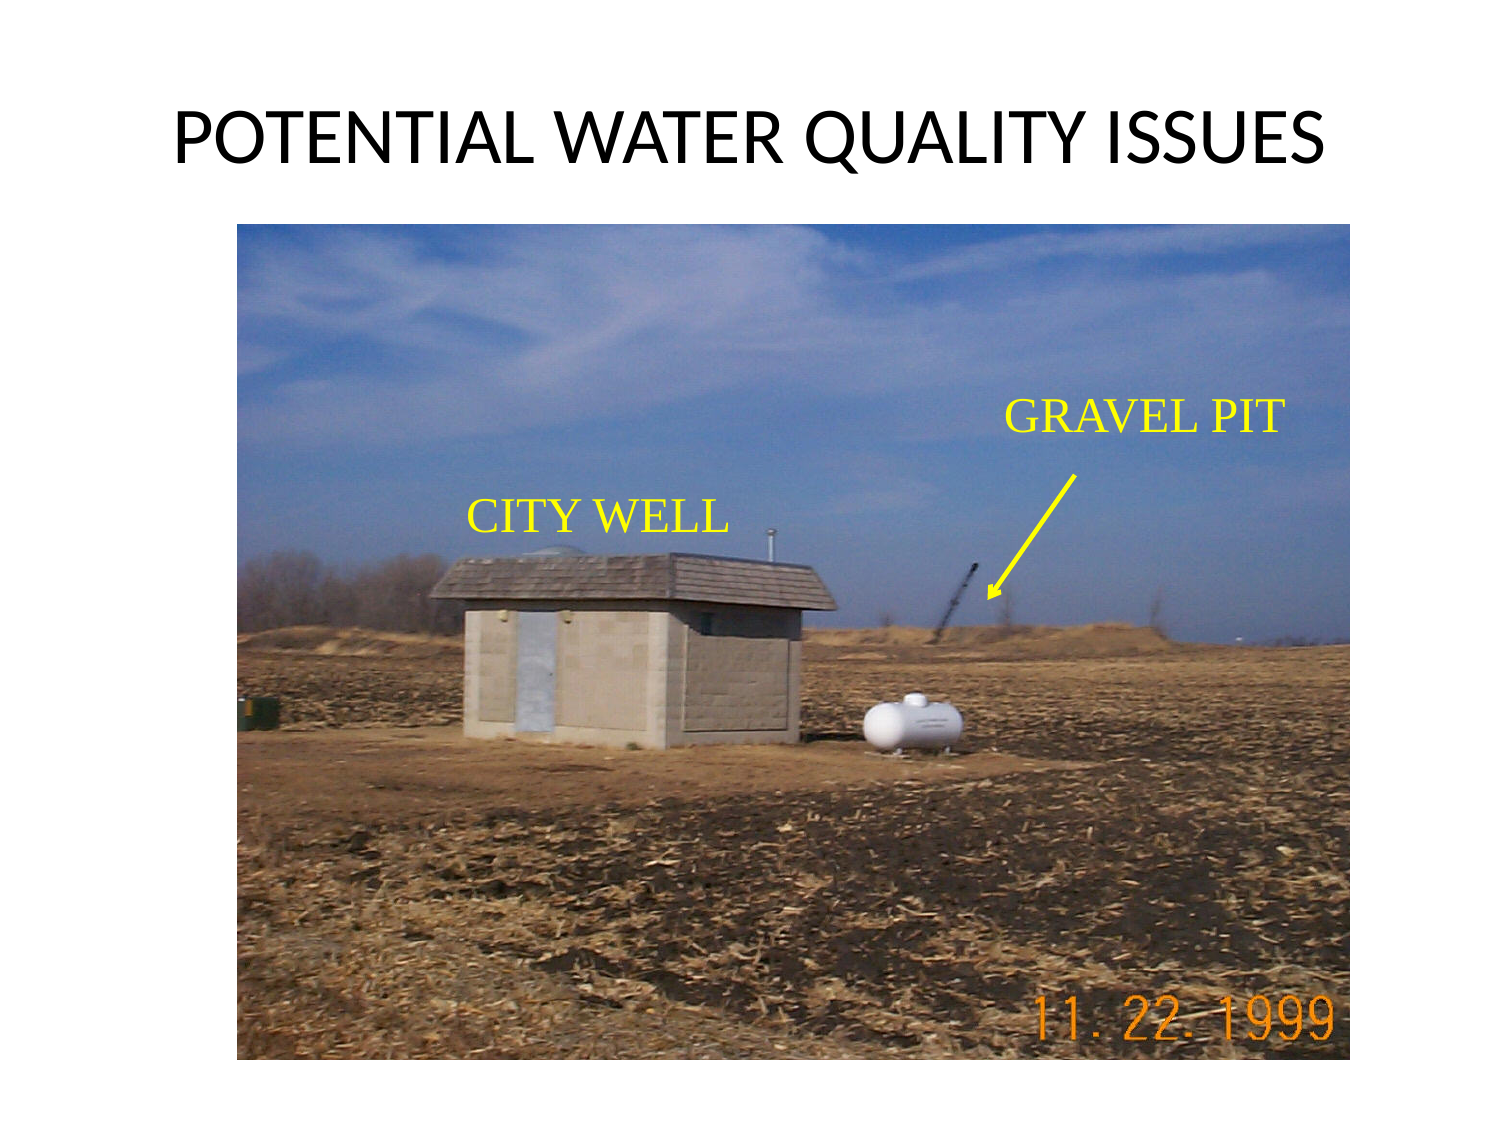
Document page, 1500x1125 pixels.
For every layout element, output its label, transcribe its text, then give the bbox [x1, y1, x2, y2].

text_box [987, 474, 1076, 601]
picture [237, 224, 1351, 1060]
title POTENTIAL WATER QUALITY ISSUES [112, 37, 1388, 225]
